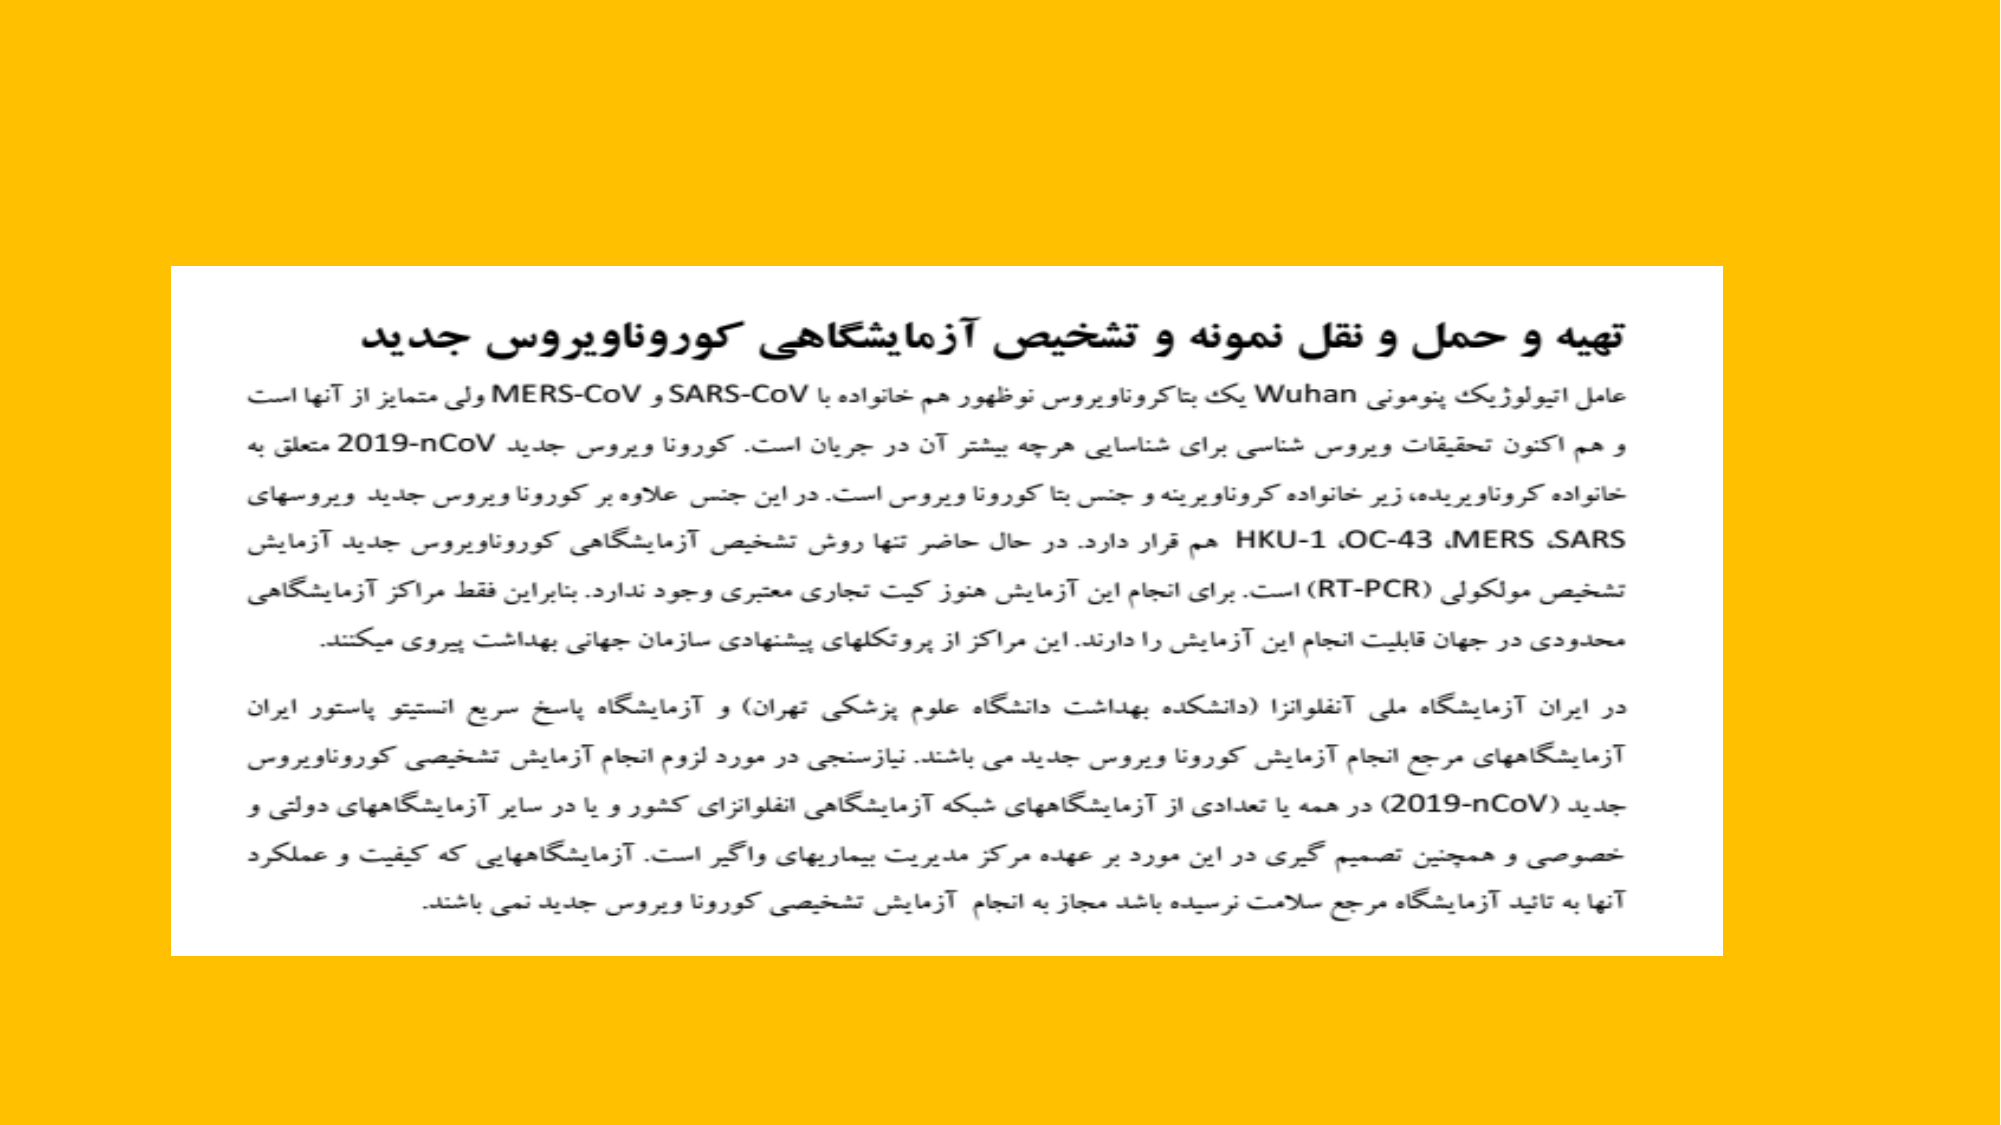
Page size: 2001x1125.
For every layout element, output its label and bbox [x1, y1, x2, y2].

picture [171, 266, 1724, 956]
